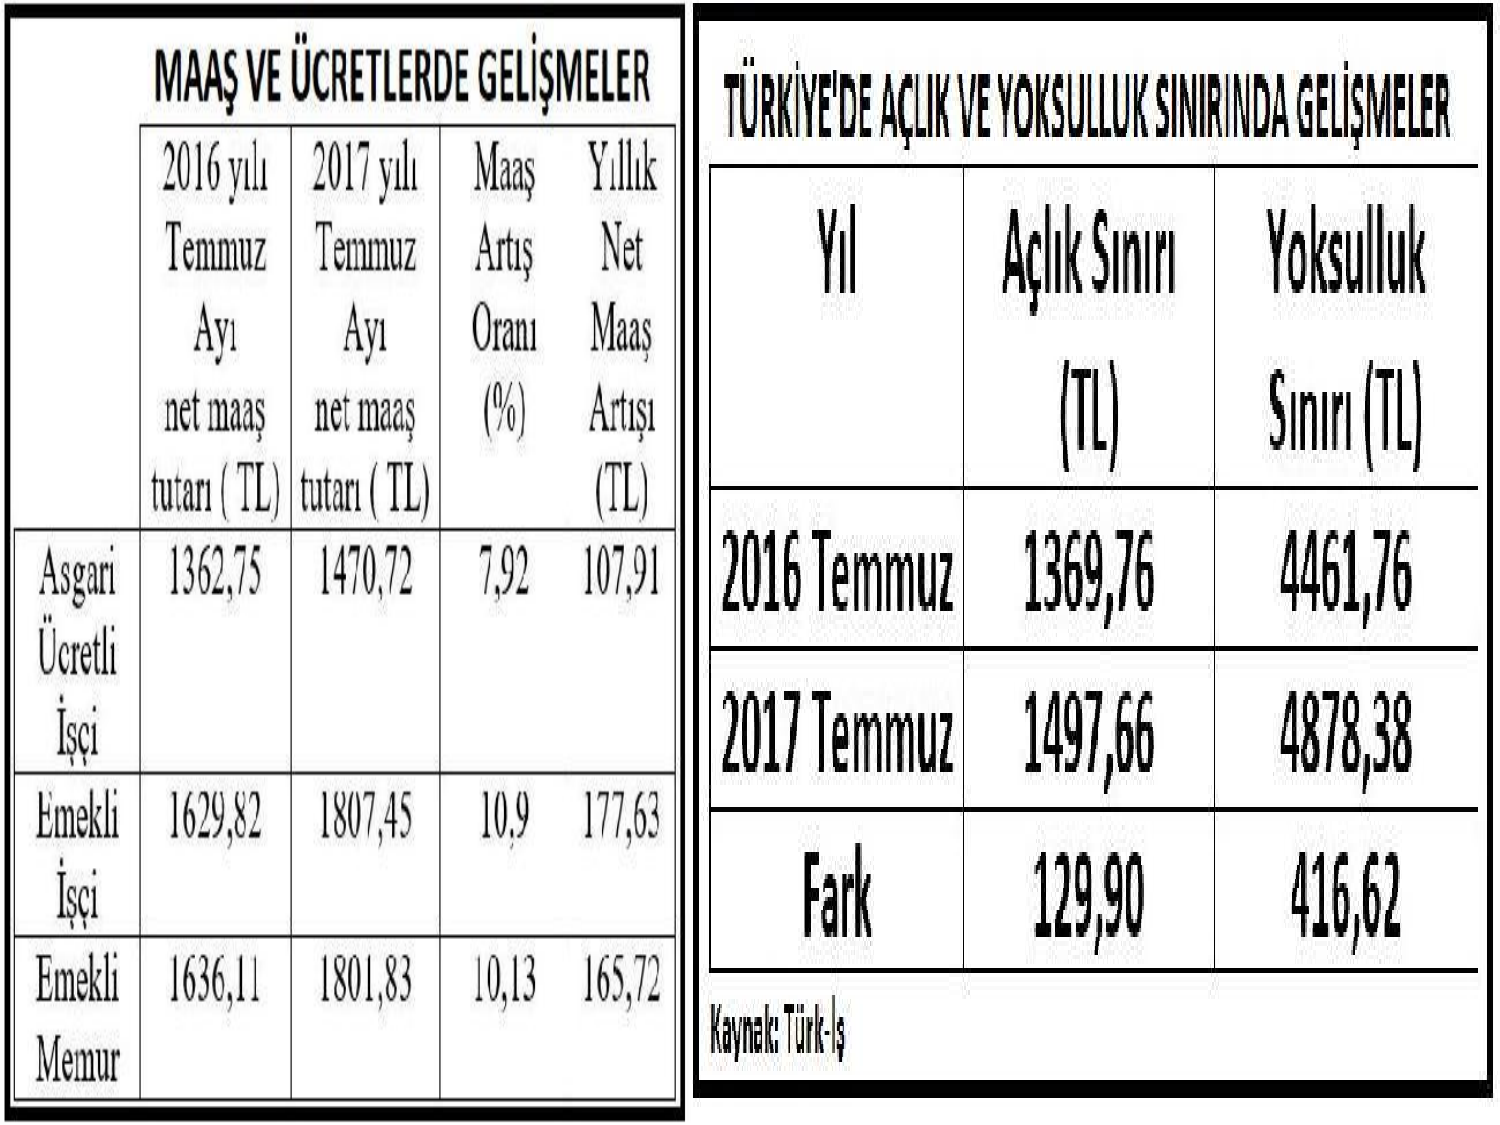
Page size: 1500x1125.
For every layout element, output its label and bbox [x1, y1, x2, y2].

list [693, 0, 1500, 1125]
picture [0, 0, 692, 1125]
